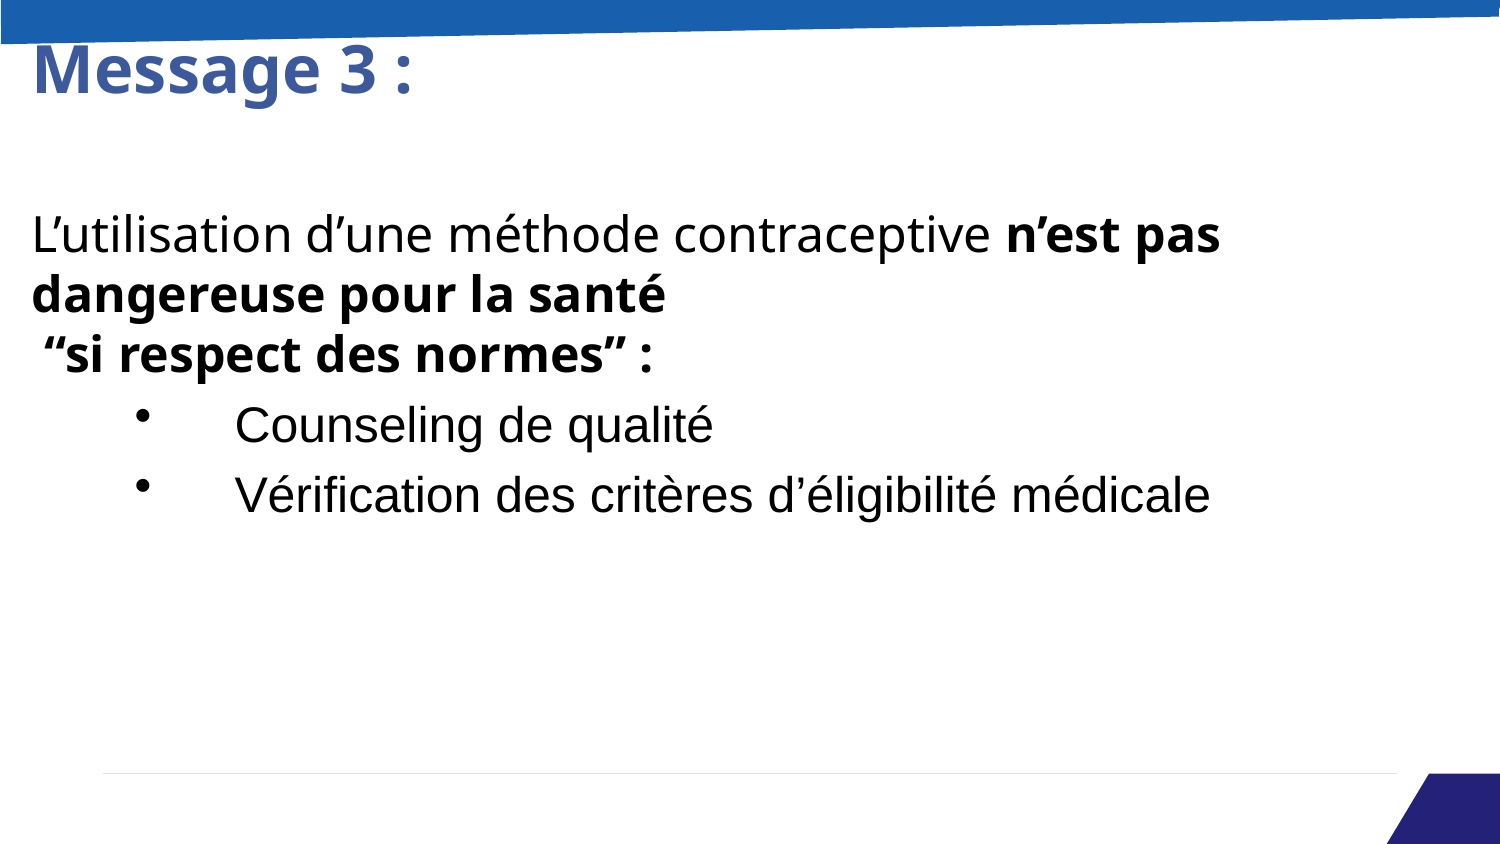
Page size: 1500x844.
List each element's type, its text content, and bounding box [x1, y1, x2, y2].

list Message 3 : L’utilisation d’une méthode contraceptive n’est pas dangereuse pour la santé “si respect des normes” : Counseling de qualité Vérification des critères d’éligibilité médicale [31, 27, 1478, 751]
text_box [0, 0, 1500, 45]
